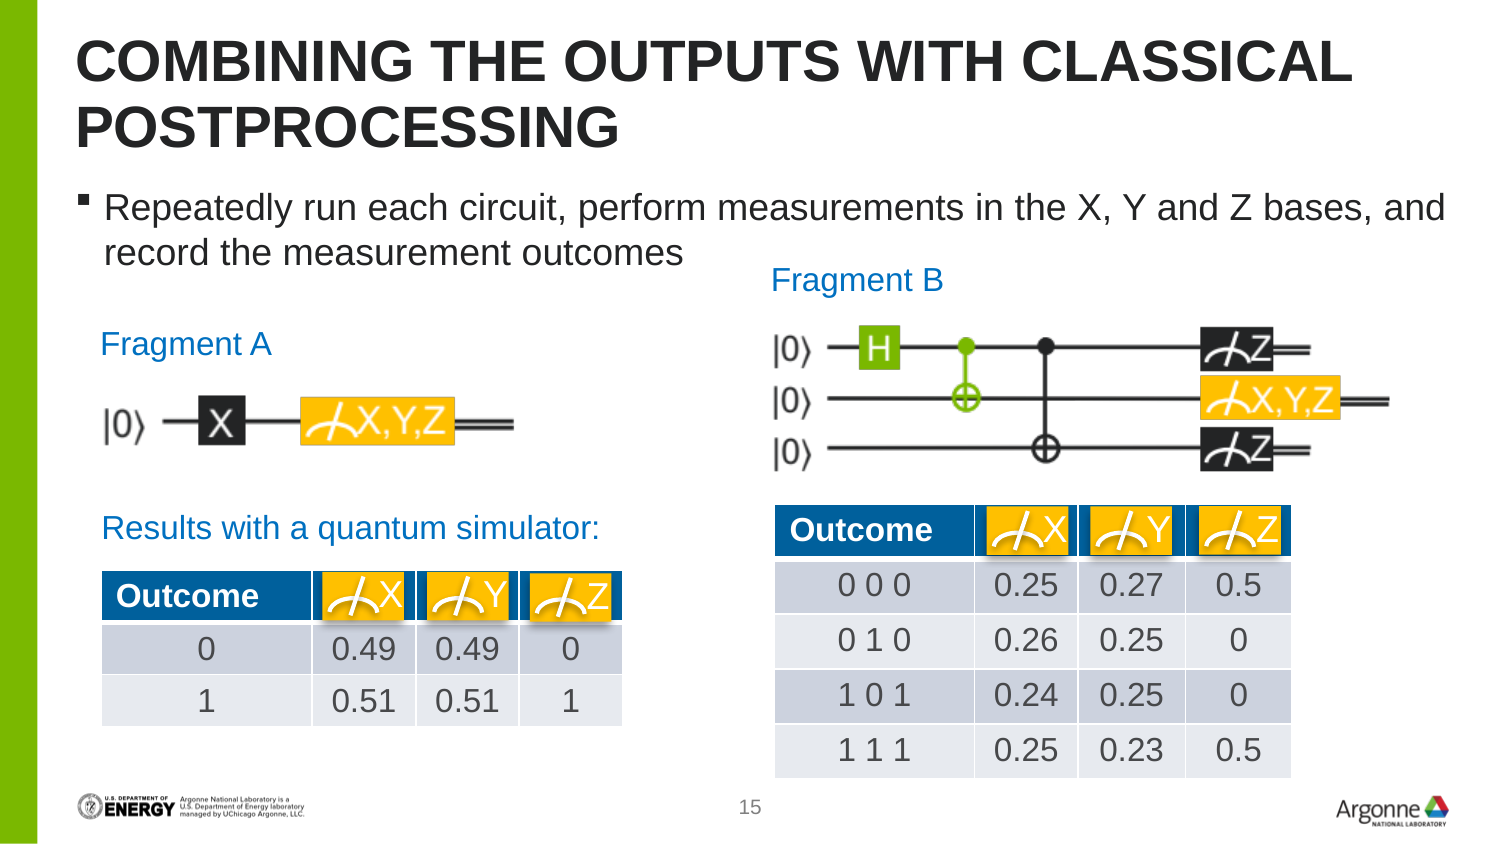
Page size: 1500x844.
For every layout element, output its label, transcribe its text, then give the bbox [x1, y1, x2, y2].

table_cell 0.26 [975, 615, 1077, 668]
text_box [426, 562, 524, 628]
table_cell 0.51 [417, 675, 518, 726]
table_cell 1 0 1 [775, 670, 974, 723]
title Combining the Outputs with Classical Postprocessing [75, 24, 1449, 161]
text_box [78, 321, 515, 470]
table_cell 0.25 [975, 725, 1077, 778]
table_cell 0.23 [1079, 725, 1185, 778]
table_cell 0.27 [1079, 572, 1185, 613]
table_cell 1 [520, 675, 622, 726]
table_header Outcome [102, 571, 311, 620]
picture [1330, 787, 1458, 834]
table_cell 0.5 [1186, 725, 1291, 778]
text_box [529, 564, 627, 629]
table_cell 0.49 [417, 637, 518, 674]
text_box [322, 562, 419, 628]
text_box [749, 257, 1390, 493]
text_box Results with a quantum simulator: [101, 505, 693, 549]
table_cell 1 1 1 [775, 725, 974, 778]
table_cell 0.25 [1079, 615, 1185, 668]
table_cell 0 [1186, 615, 1291, 668]
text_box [1198, 507, 1296, 562]
table_cell 0.49 [313, 625, 415, 674]
table_cell 0 [520, 639, 622, 674]
table_cell 0.25 [975, 562, 1077, 613]
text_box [1090, 507, 1187, 562]
table_cell 0.24 [975, 670, 1077, 723]
text_box Repeatedly run each circuit, perform measurements in the X, Y and Z bases, and record the measurement outcomes [75, 182, 1449, 281]
table_cell 0.25 [1079, 670, 1185, 723]
table_cell 0 1 0 [775, 615, 974, 668]
table_cell 0.51 [313, 675, 415, 726]
table_cell 0 [102, 625, 311, 674]
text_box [986, 507, 1084, 562]
table_cell 0 0 0 [775, 562, 974, 613]
text_box 15 [712, 796, 788, 819]
table_cell 1 [102, 675, 311, 726]
picture [75, 791, 308, 822]
table_header Outcome [775, 507, 974, 556]
table_cell 0 [1186, 670, 1291, 723]
table_header [975, 507, 980, 556]
table_cell 0.5 [1186, 569, 1291, 613]
